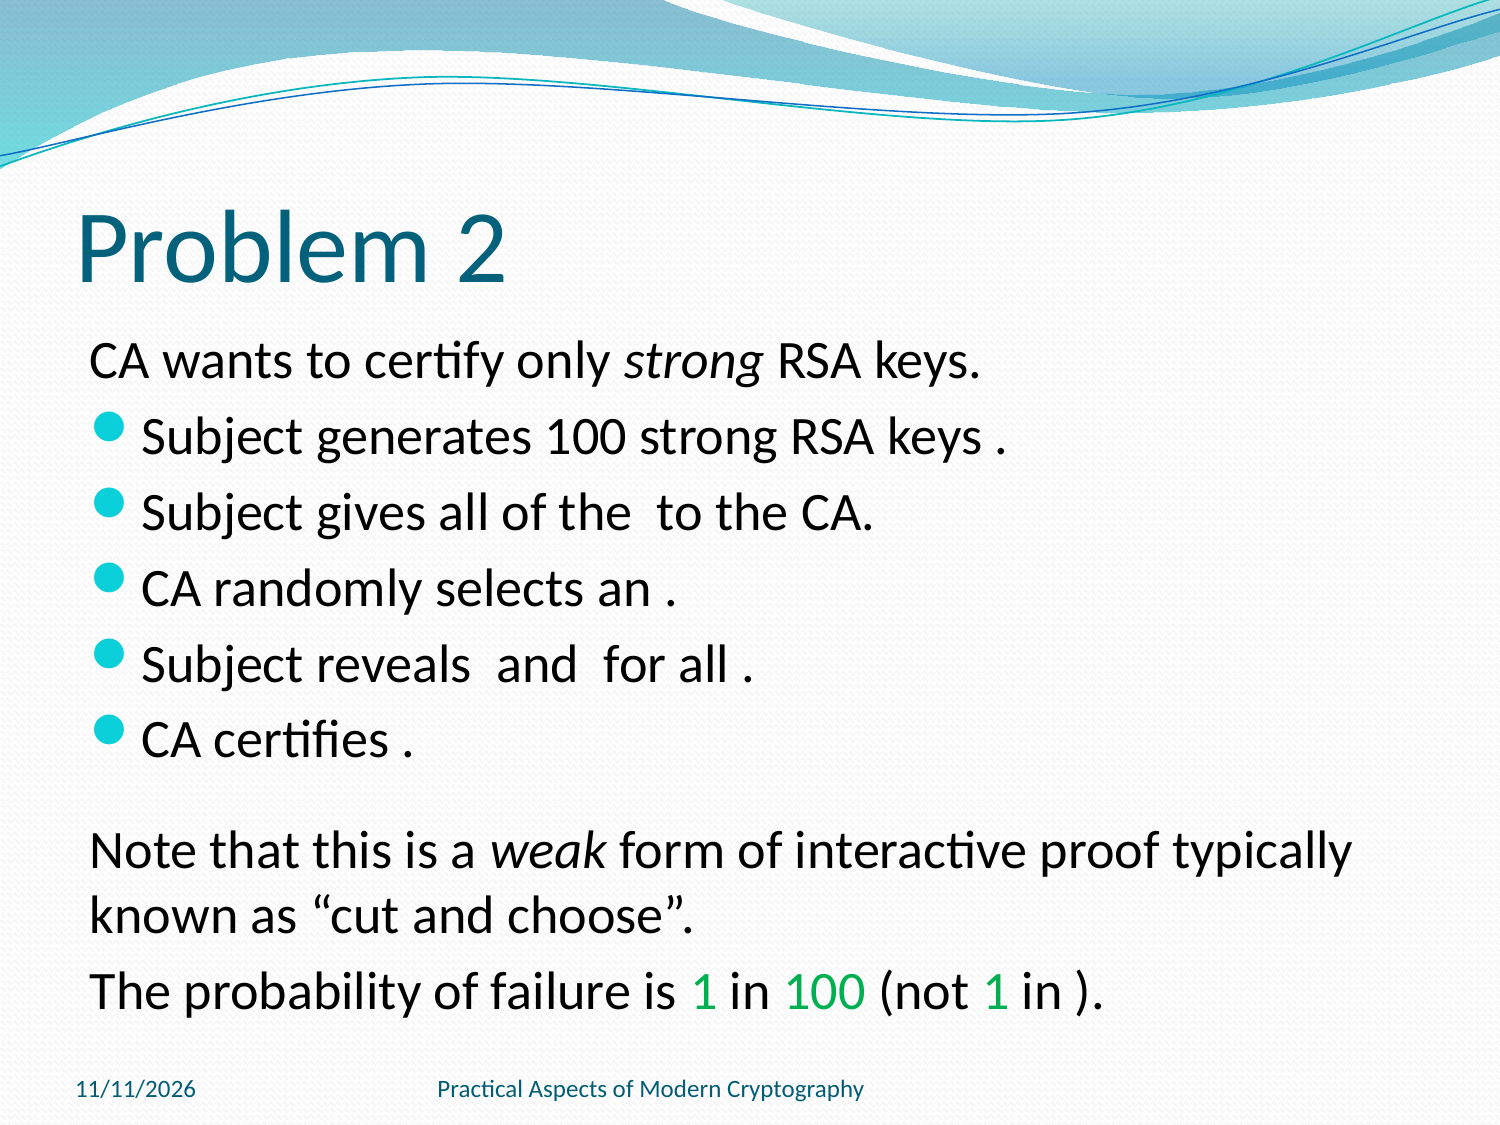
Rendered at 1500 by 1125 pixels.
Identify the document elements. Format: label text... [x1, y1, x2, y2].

footer Practical Aspects of Modern Cryptography [437, 1042, 988, 1103]
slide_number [75, 1042, 425, 1103]
title Problem 2 [75, 115, 1425, 303]
